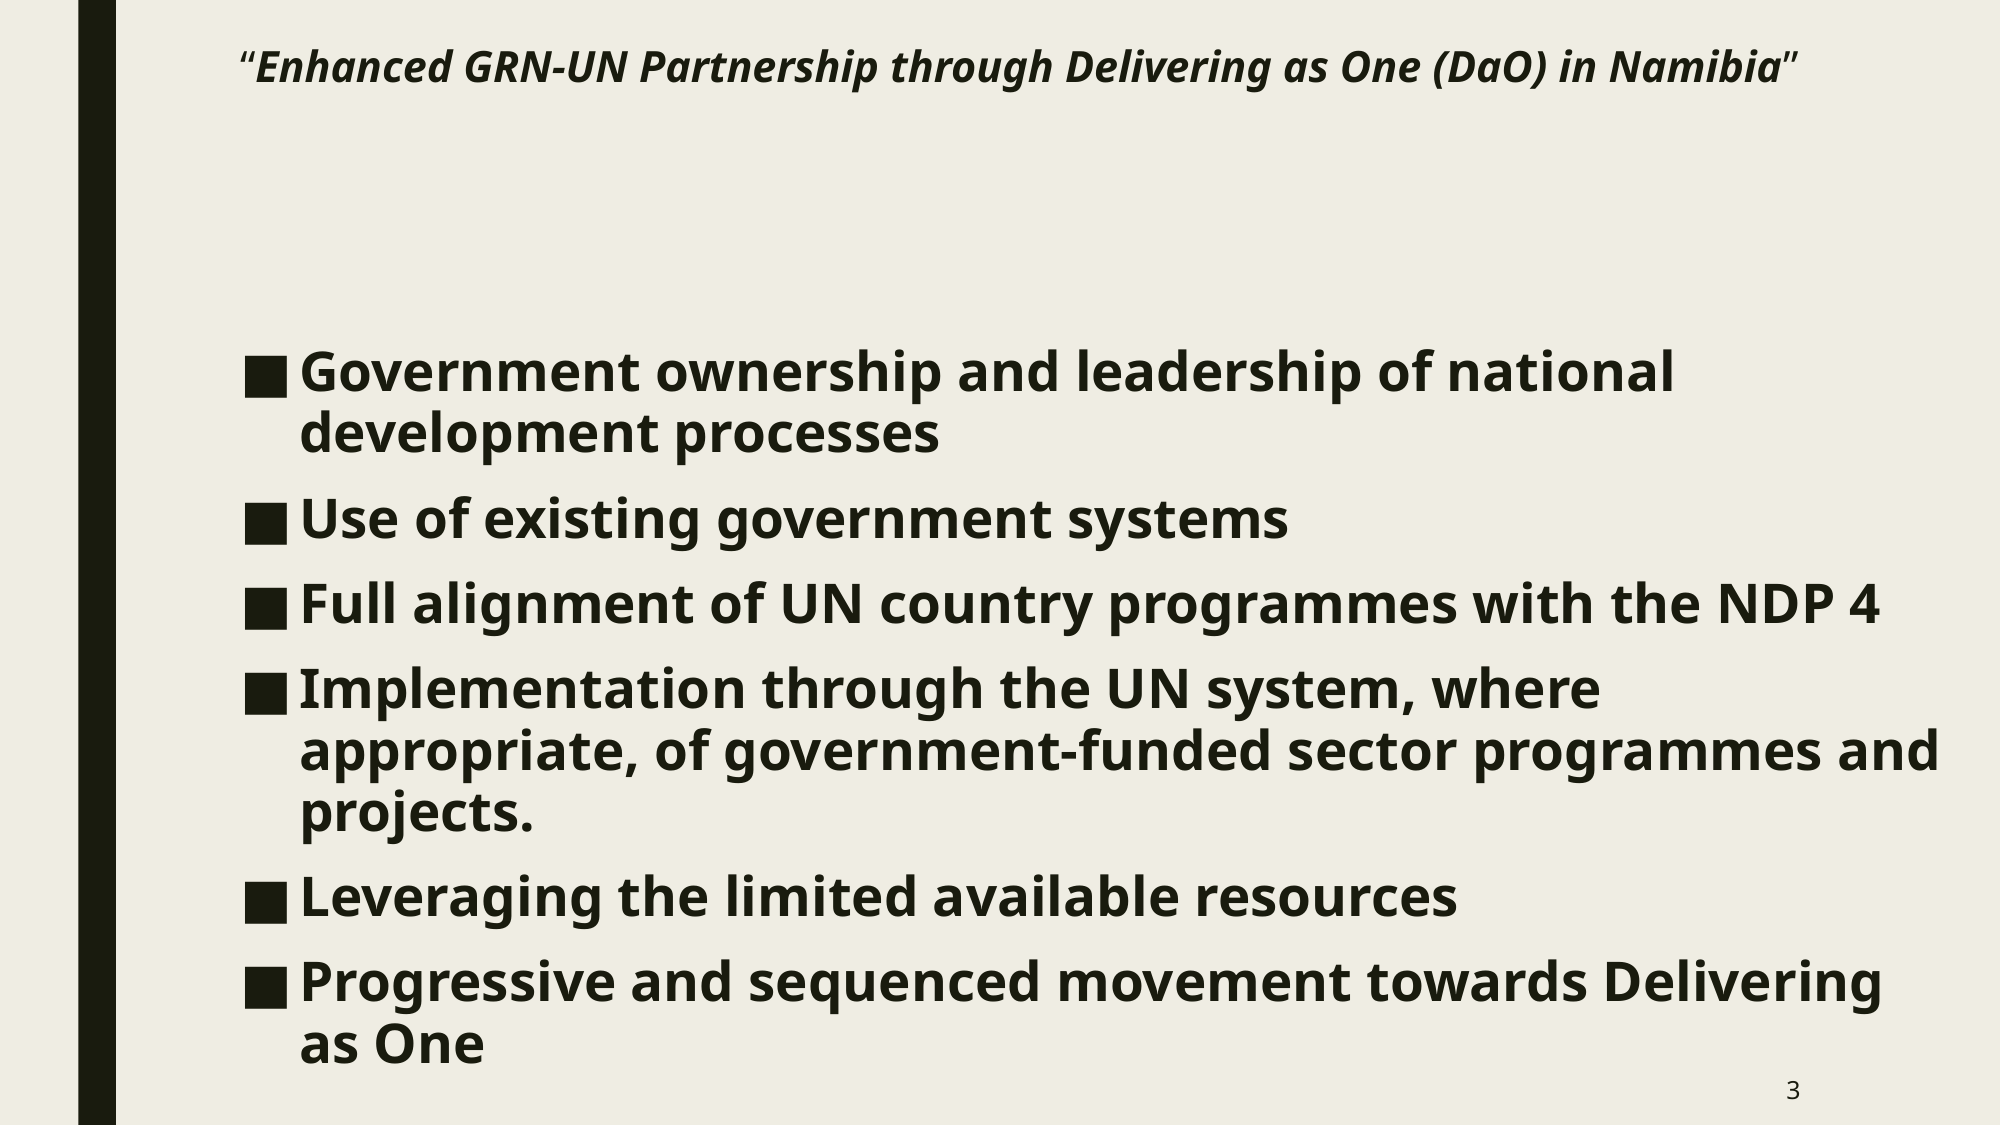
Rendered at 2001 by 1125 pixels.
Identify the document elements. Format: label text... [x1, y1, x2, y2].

title “Enhanced GRN-UN Partnership through Delivering as One (DaO) in Namibia” [225, 38, 1849, 193]
list Government ownership and leadership of national development processes Use of existing government systems Full alignment of UN country programmes with the NDP 4 Implementation through the UN system, where appropriate, of government-funded sector programmes and projects. Leveraging the limited available resources Progressive and sequenced movement towards Delivering as One [225, 245, 1962, 1087]
slide_number 3 [1553, 1058, 1816, 1125]
